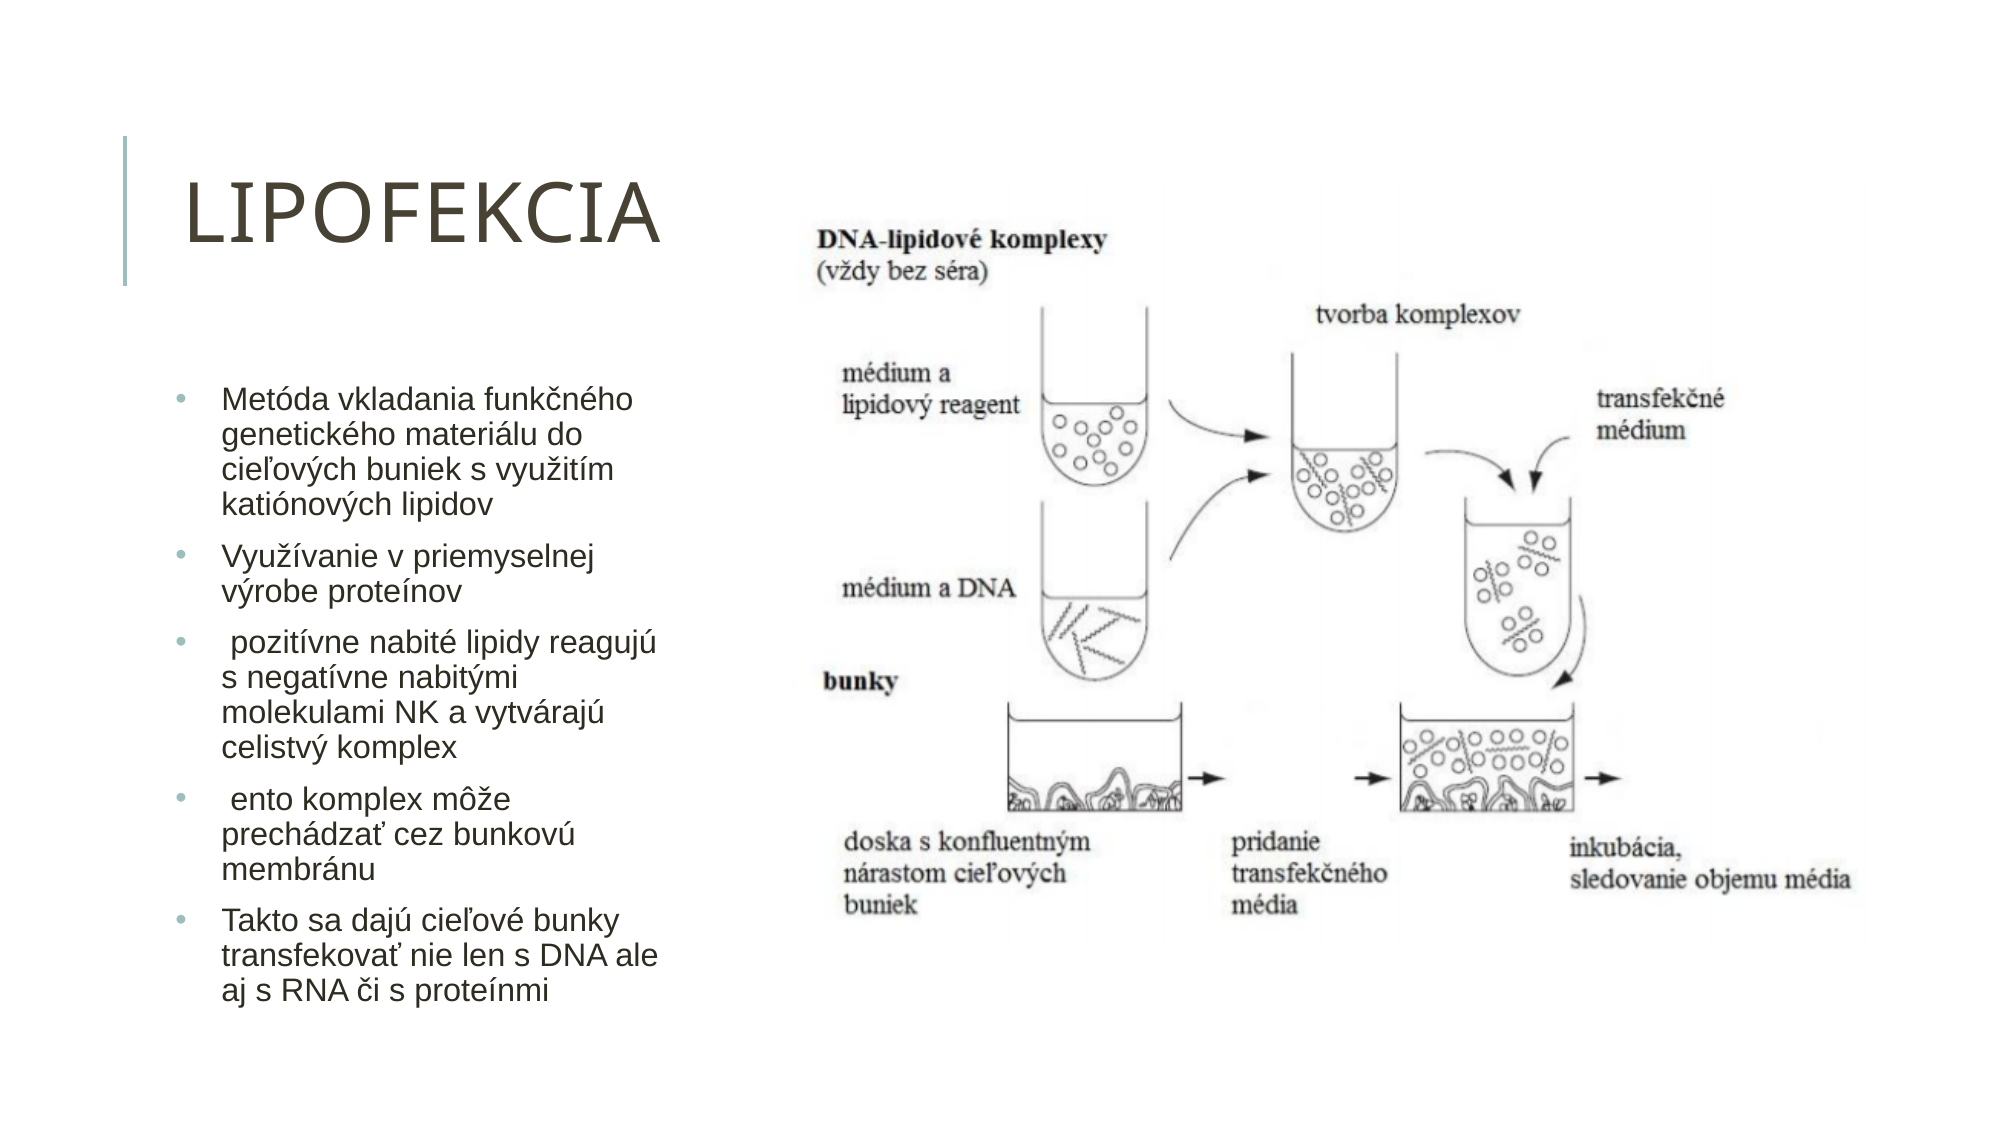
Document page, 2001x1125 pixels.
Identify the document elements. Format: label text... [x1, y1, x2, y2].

list Metóda vkladania funkčného genetického materiálu do cieľových buniek s využitím katiónových lipidov Využívanie v priemyselnej výrobe proteínov pozitívne nabité lipidy reagujú s negatívne nabitými molekulami NK a vytvárajú celistvý komplex ento komplex môže prechádzať cez bunkovú membránu Takto sa dajú cieľové bunky transfekovať nie len s DNA ale aj s RNA či s proteínmi [168, 375, 682, 1020]
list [761, 179, 1896, 946]
title Lipofekcia [168, 96, 682, 342]
